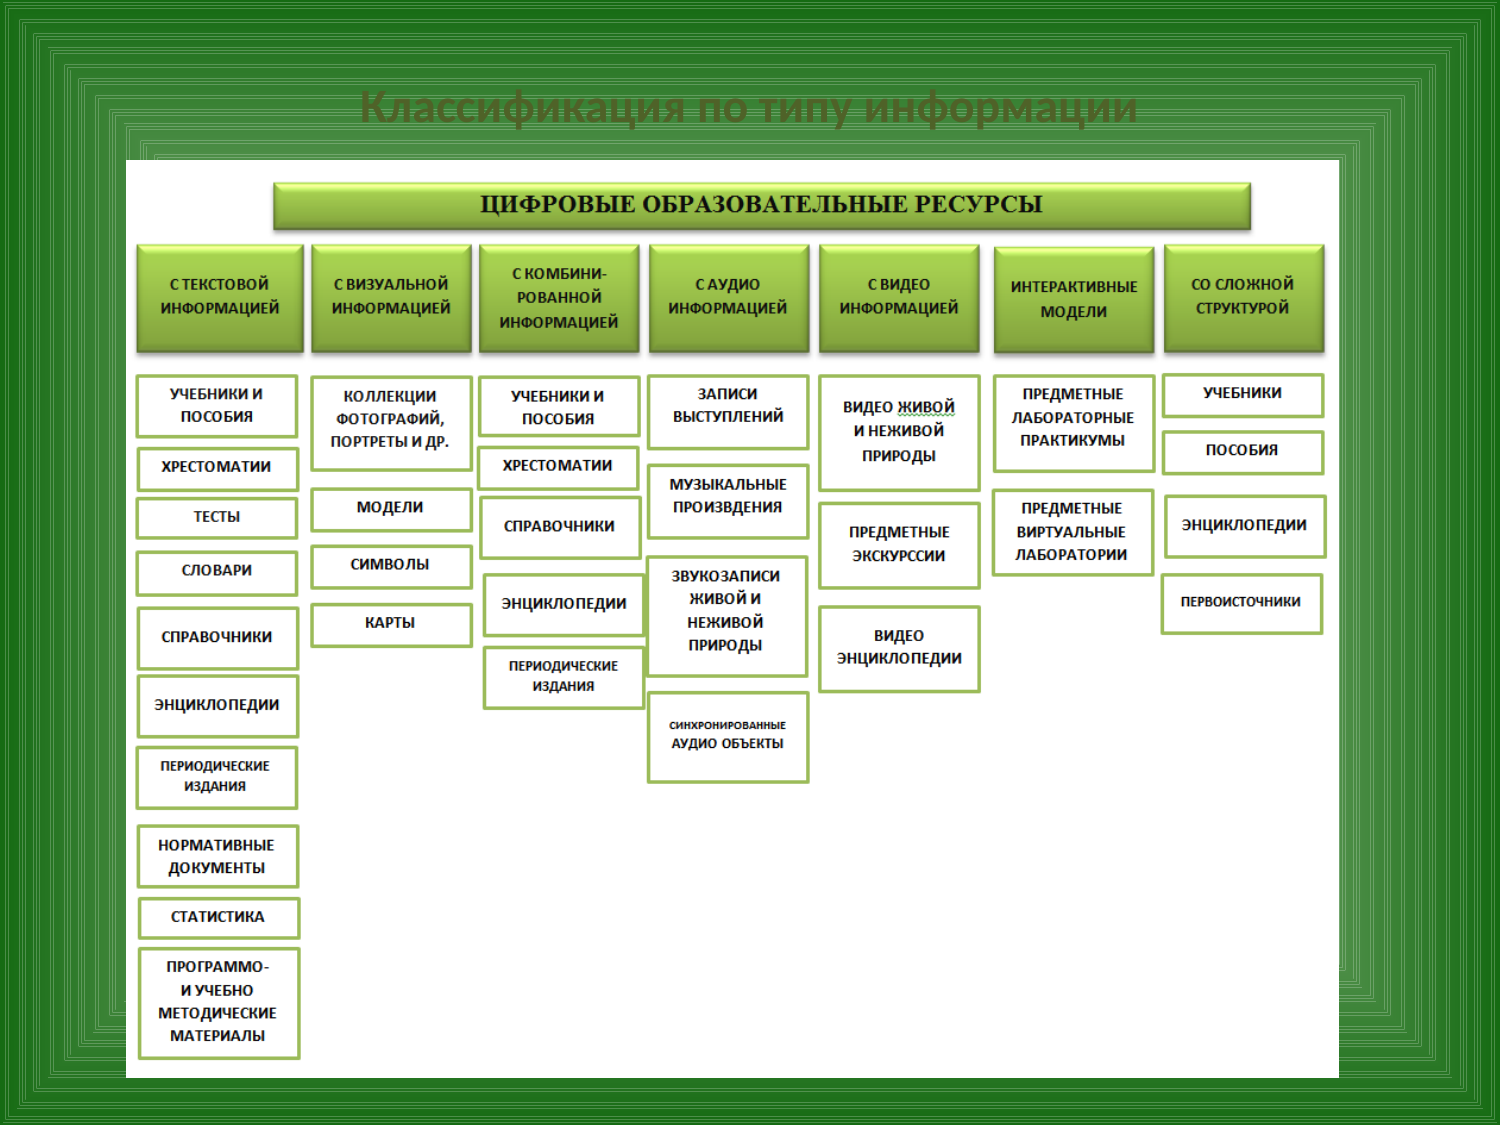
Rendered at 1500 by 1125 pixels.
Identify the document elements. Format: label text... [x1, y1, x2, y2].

title Классификация по типу информации [75, 45, 1425, 161]
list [125, 160, 1339, 1078]
